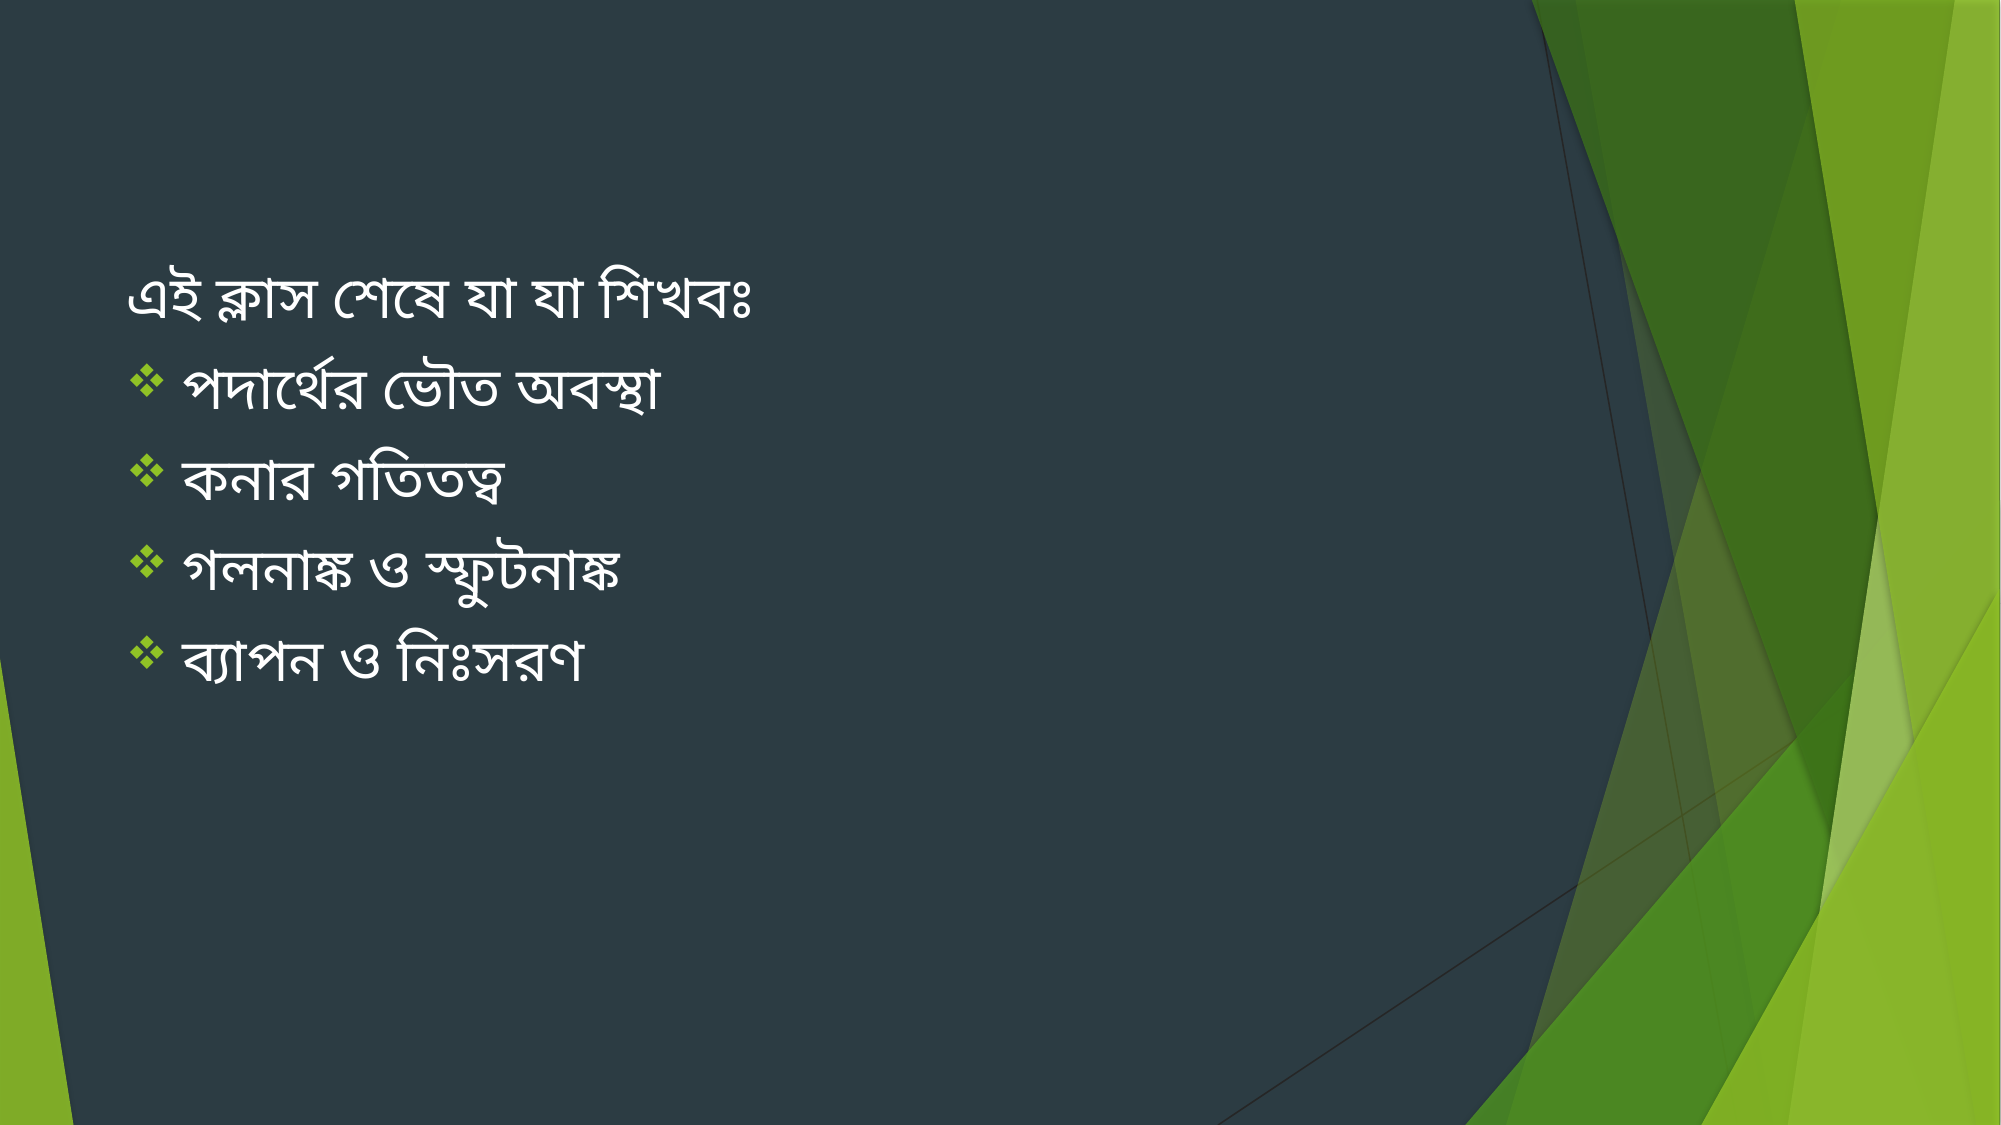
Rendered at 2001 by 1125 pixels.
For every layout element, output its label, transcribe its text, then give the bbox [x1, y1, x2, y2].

list এই ক্লাস শেষে যা যা শিখবঃ পদার্থের ভৌত অবস্থা কনার গতিতত্ব গলনাঙ্ক ও স্ফুটনাঙ্ক ব্যাপন ও নিঃসরণ [111, 252, 1522, 992]
